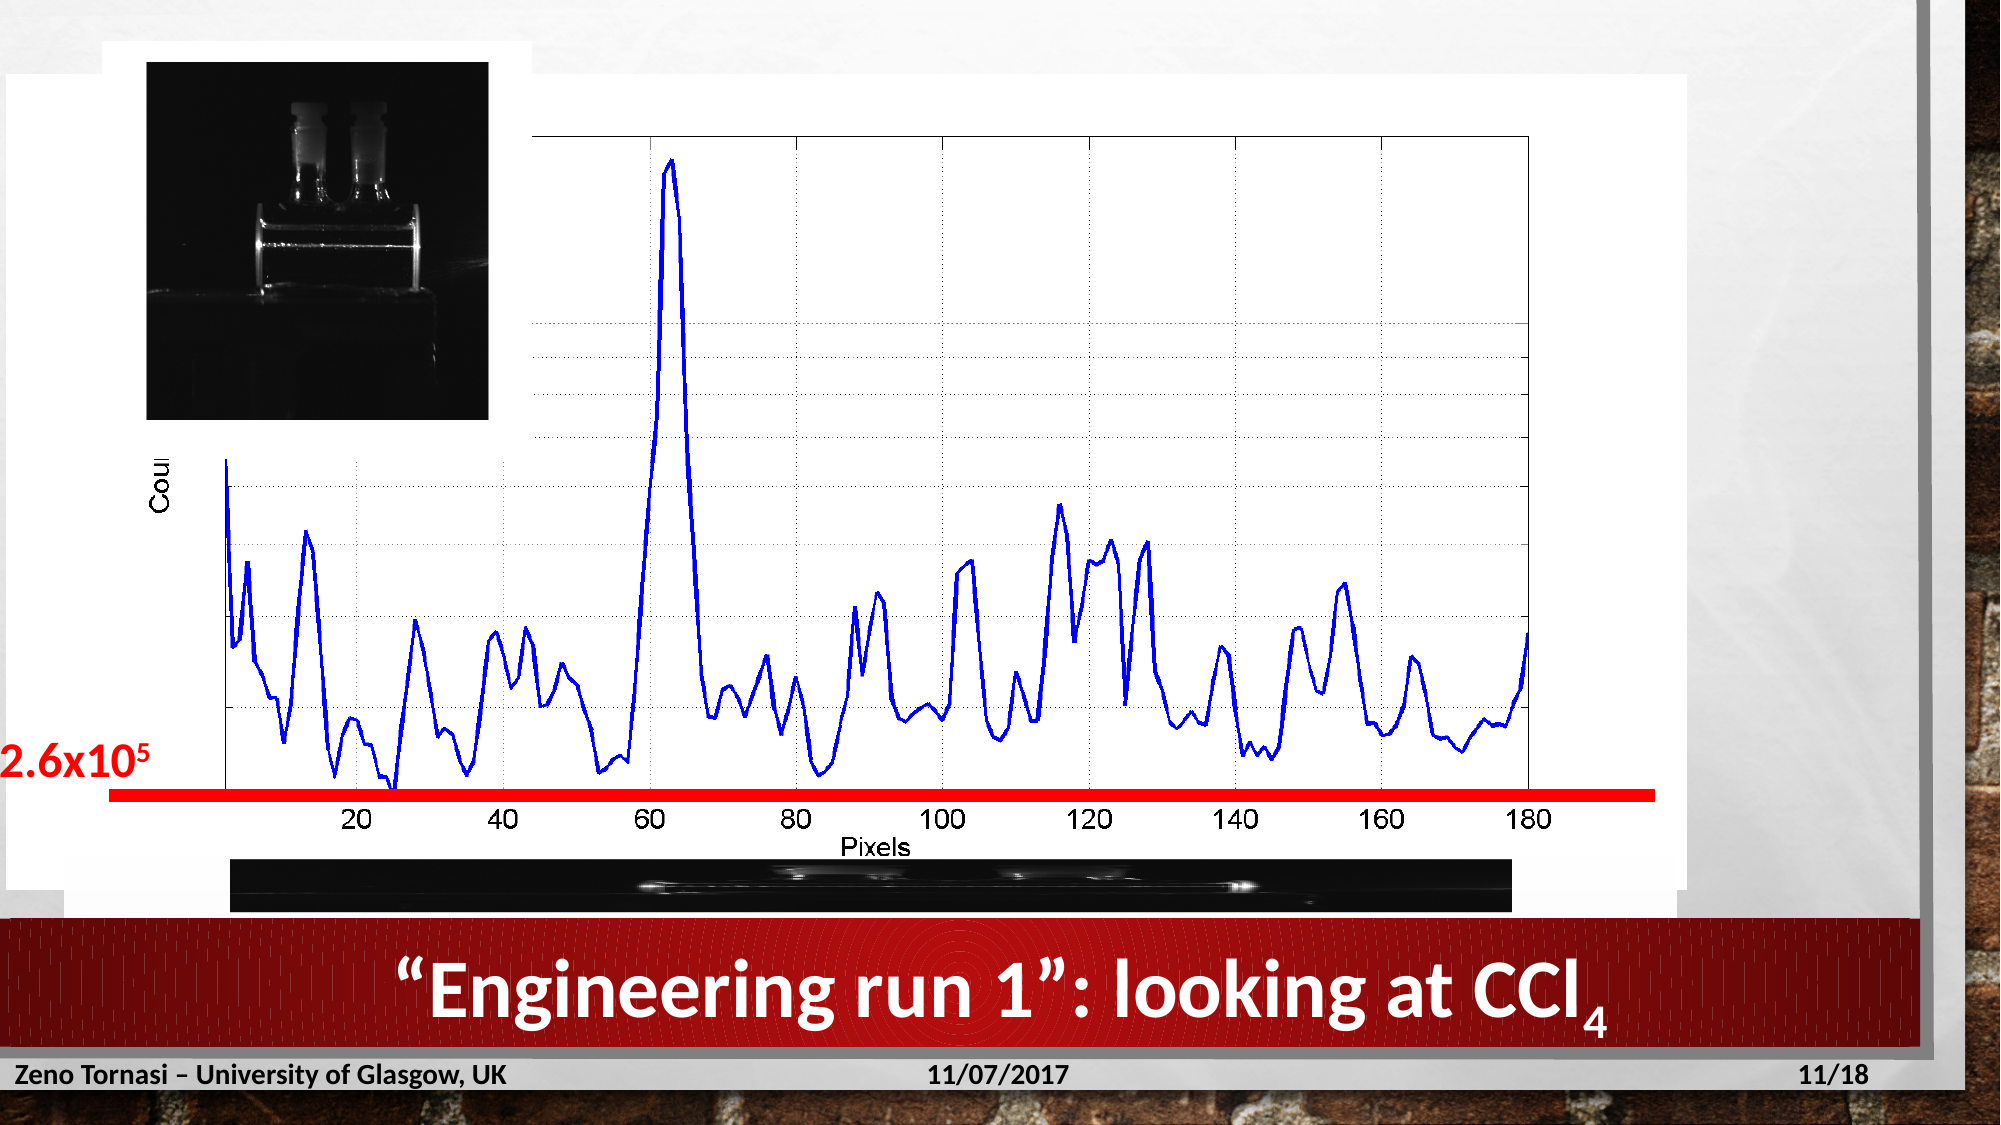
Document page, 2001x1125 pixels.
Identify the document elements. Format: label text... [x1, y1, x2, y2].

picture [64, 855, 1677, 919]
footer Zeno Tornasi – University of Glasgow, UK [0, 1048, 532, 1092]
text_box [0, 74, 1687, 890]
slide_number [911, 1056, 1089, 1092]
picture [101, 41, 532, 459]
slide_number 11/18 [1782, 1048, 1932, 1092]
picture [0, 0, 2000, 1125]
text_box “Engineering run 1”: looking at CCl4 [377, 927, 1623, 1056]
